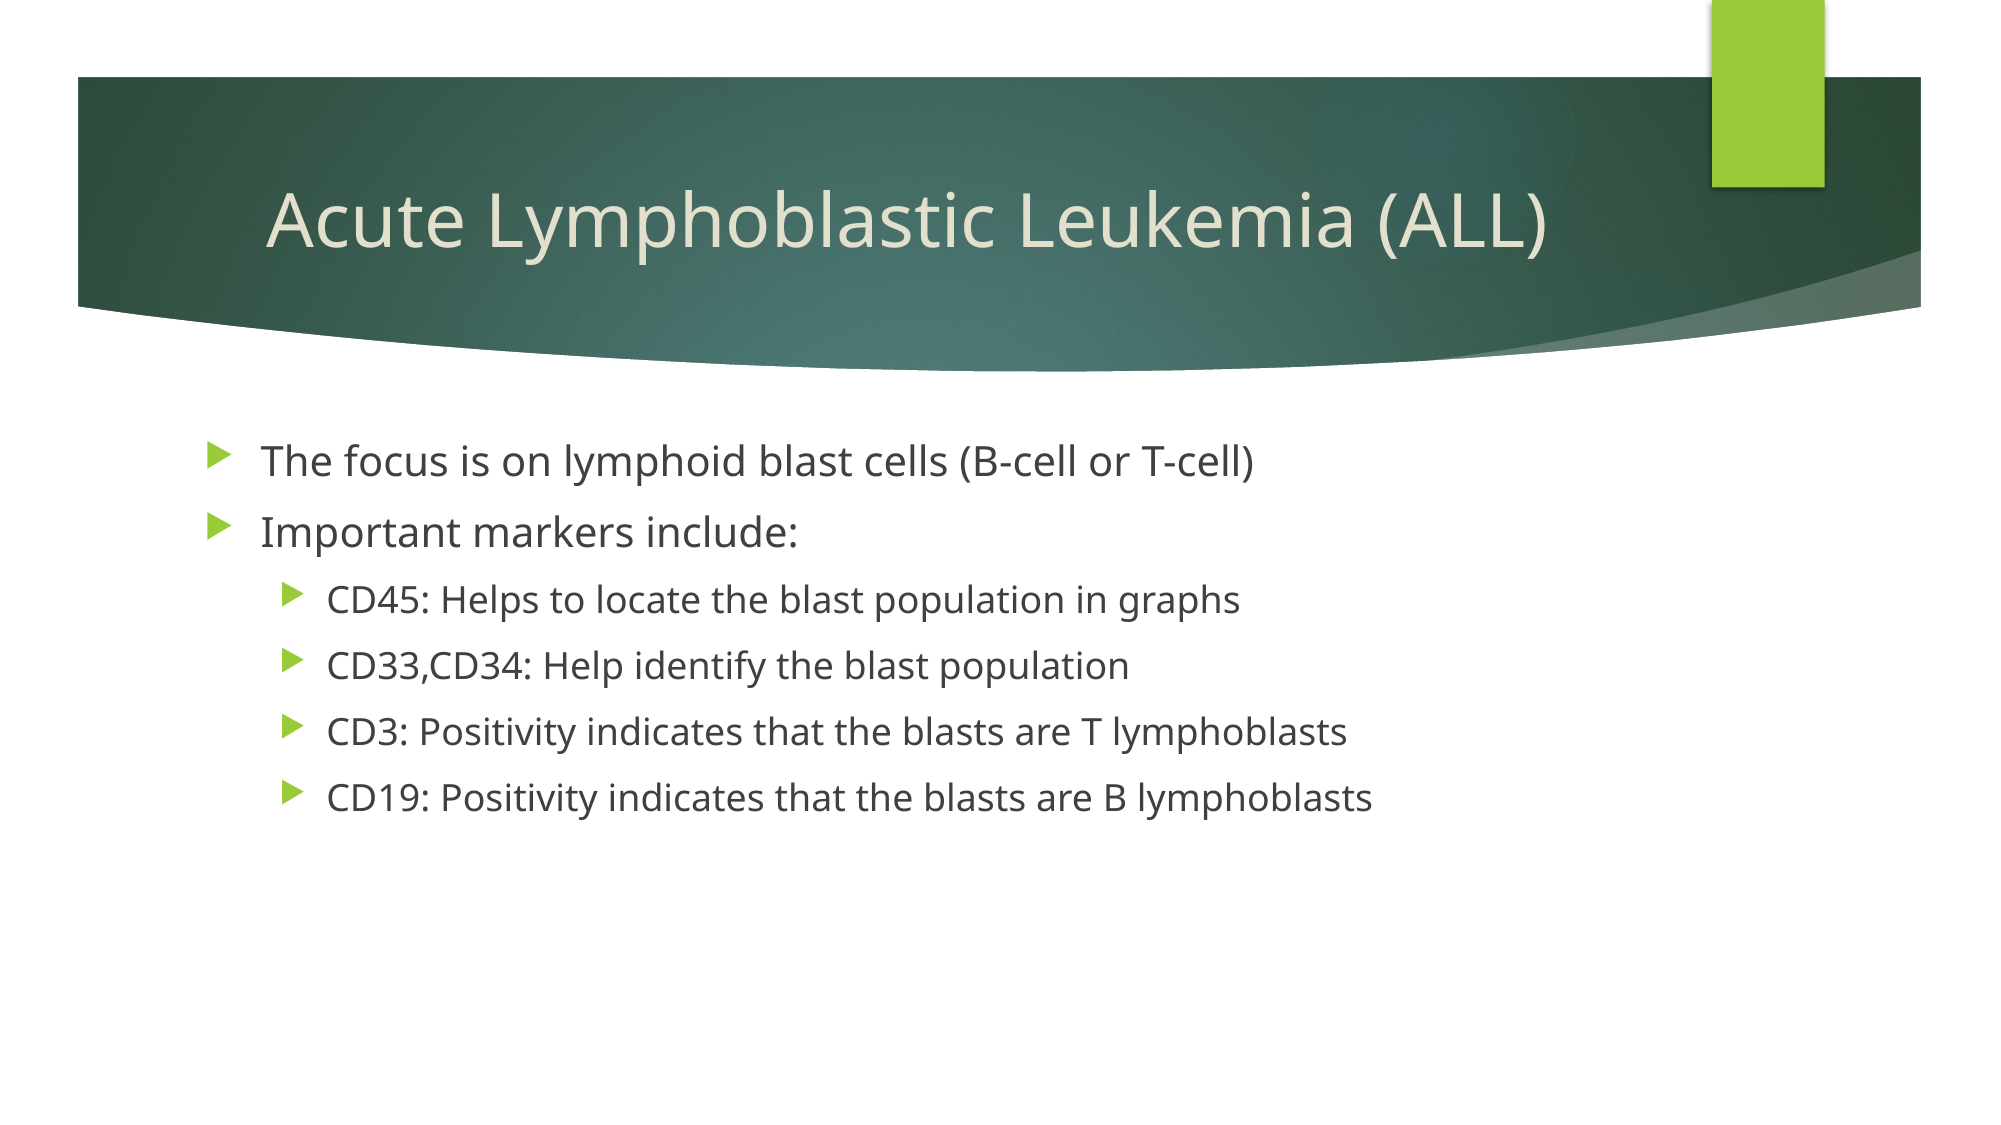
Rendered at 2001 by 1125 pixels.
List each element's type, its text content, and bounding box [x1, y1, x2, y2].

title Acute Lymphoblastic Leukemia (ALL) [189, 159, 1627, 276]
list The focus is on lymphoid blast cells (B-cell or T-cell) Important markers include: CD45: Helps to locate the blast population in graphs CD33,CD34: Help identify the blast population CD3: Positivity indicates that the blasts are T lymphoblasts CD19: Positivity indicates that the blasts are B lymphoblasts [189, 427, 1752, 1055]
